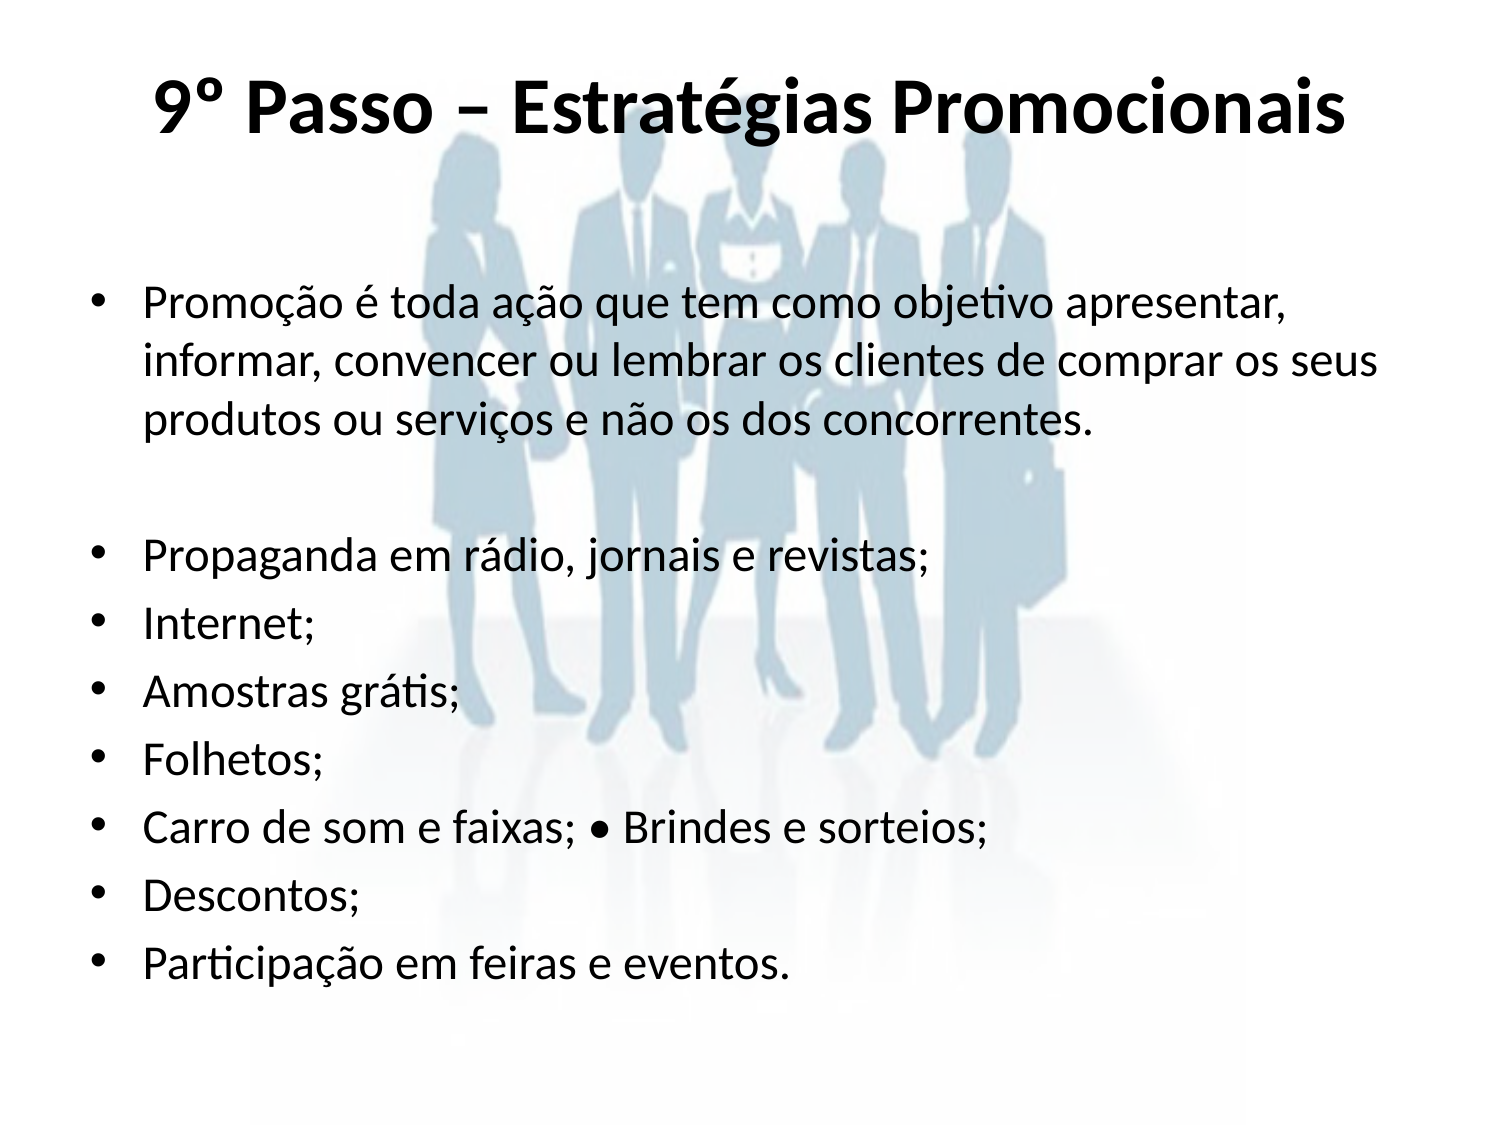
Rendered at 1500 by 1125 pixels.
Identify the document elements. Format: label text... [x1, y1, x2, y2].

list Promoção é toda ação que tem como objetivo apresentar, informar, convencer ou lembrar os clientes de comprar os seus produtos ou serviços e não os dos concorrentes. Propaganda em rádio, jornais e revistas; Internet; Amostras grátis; Folhetos; Carro de som e faixas; • Brindes e sorteios; Descontos; Participação em feiras e eventos. [75, 262, 1425, 1005]
title 9º Passo – Estratégias Promocionais [75, 45, 1425, 233]
